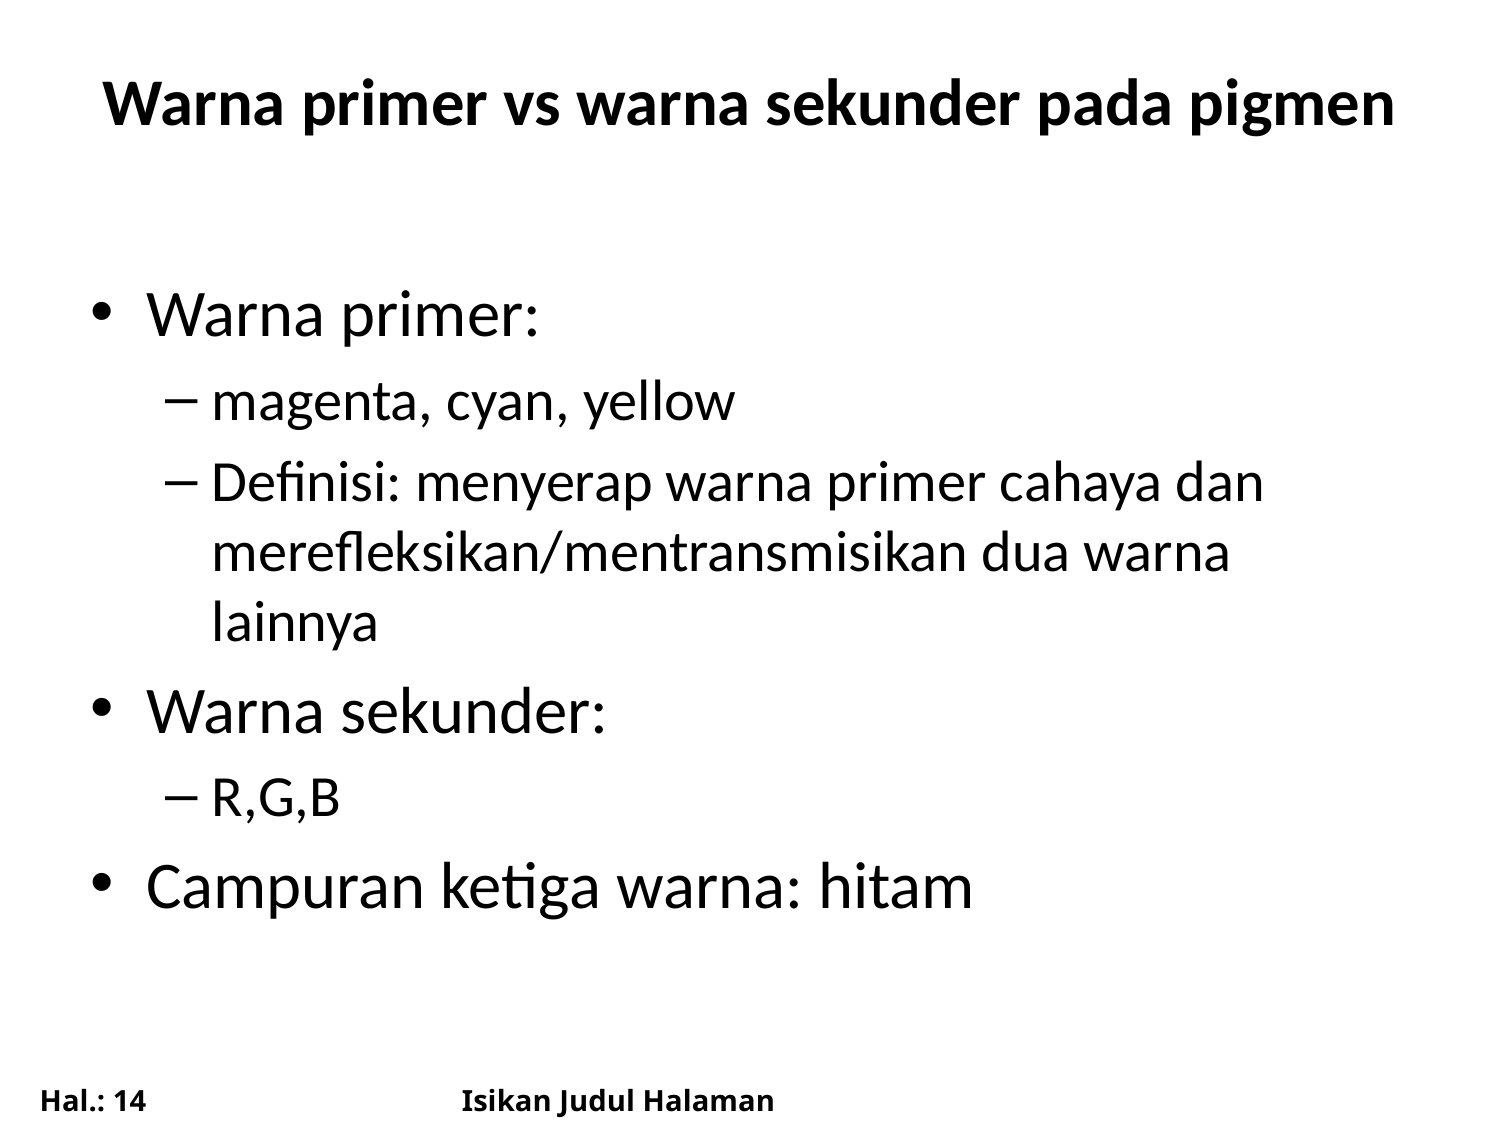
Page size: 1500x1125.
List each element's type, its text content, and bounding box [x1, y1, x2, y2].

title Warna primer vs warna sekunder pada pigmen [74, 44, 1426, 233]
list Warna primer: magenta, cyan, yellow Definisi: menyerap warna primer cahaya dan merefleksikan/mentransmisikan dua warna lainnya Warna sekunder: R,G,B Campuran ketiga warna: hitam [74, 262, 1426, 1006]
